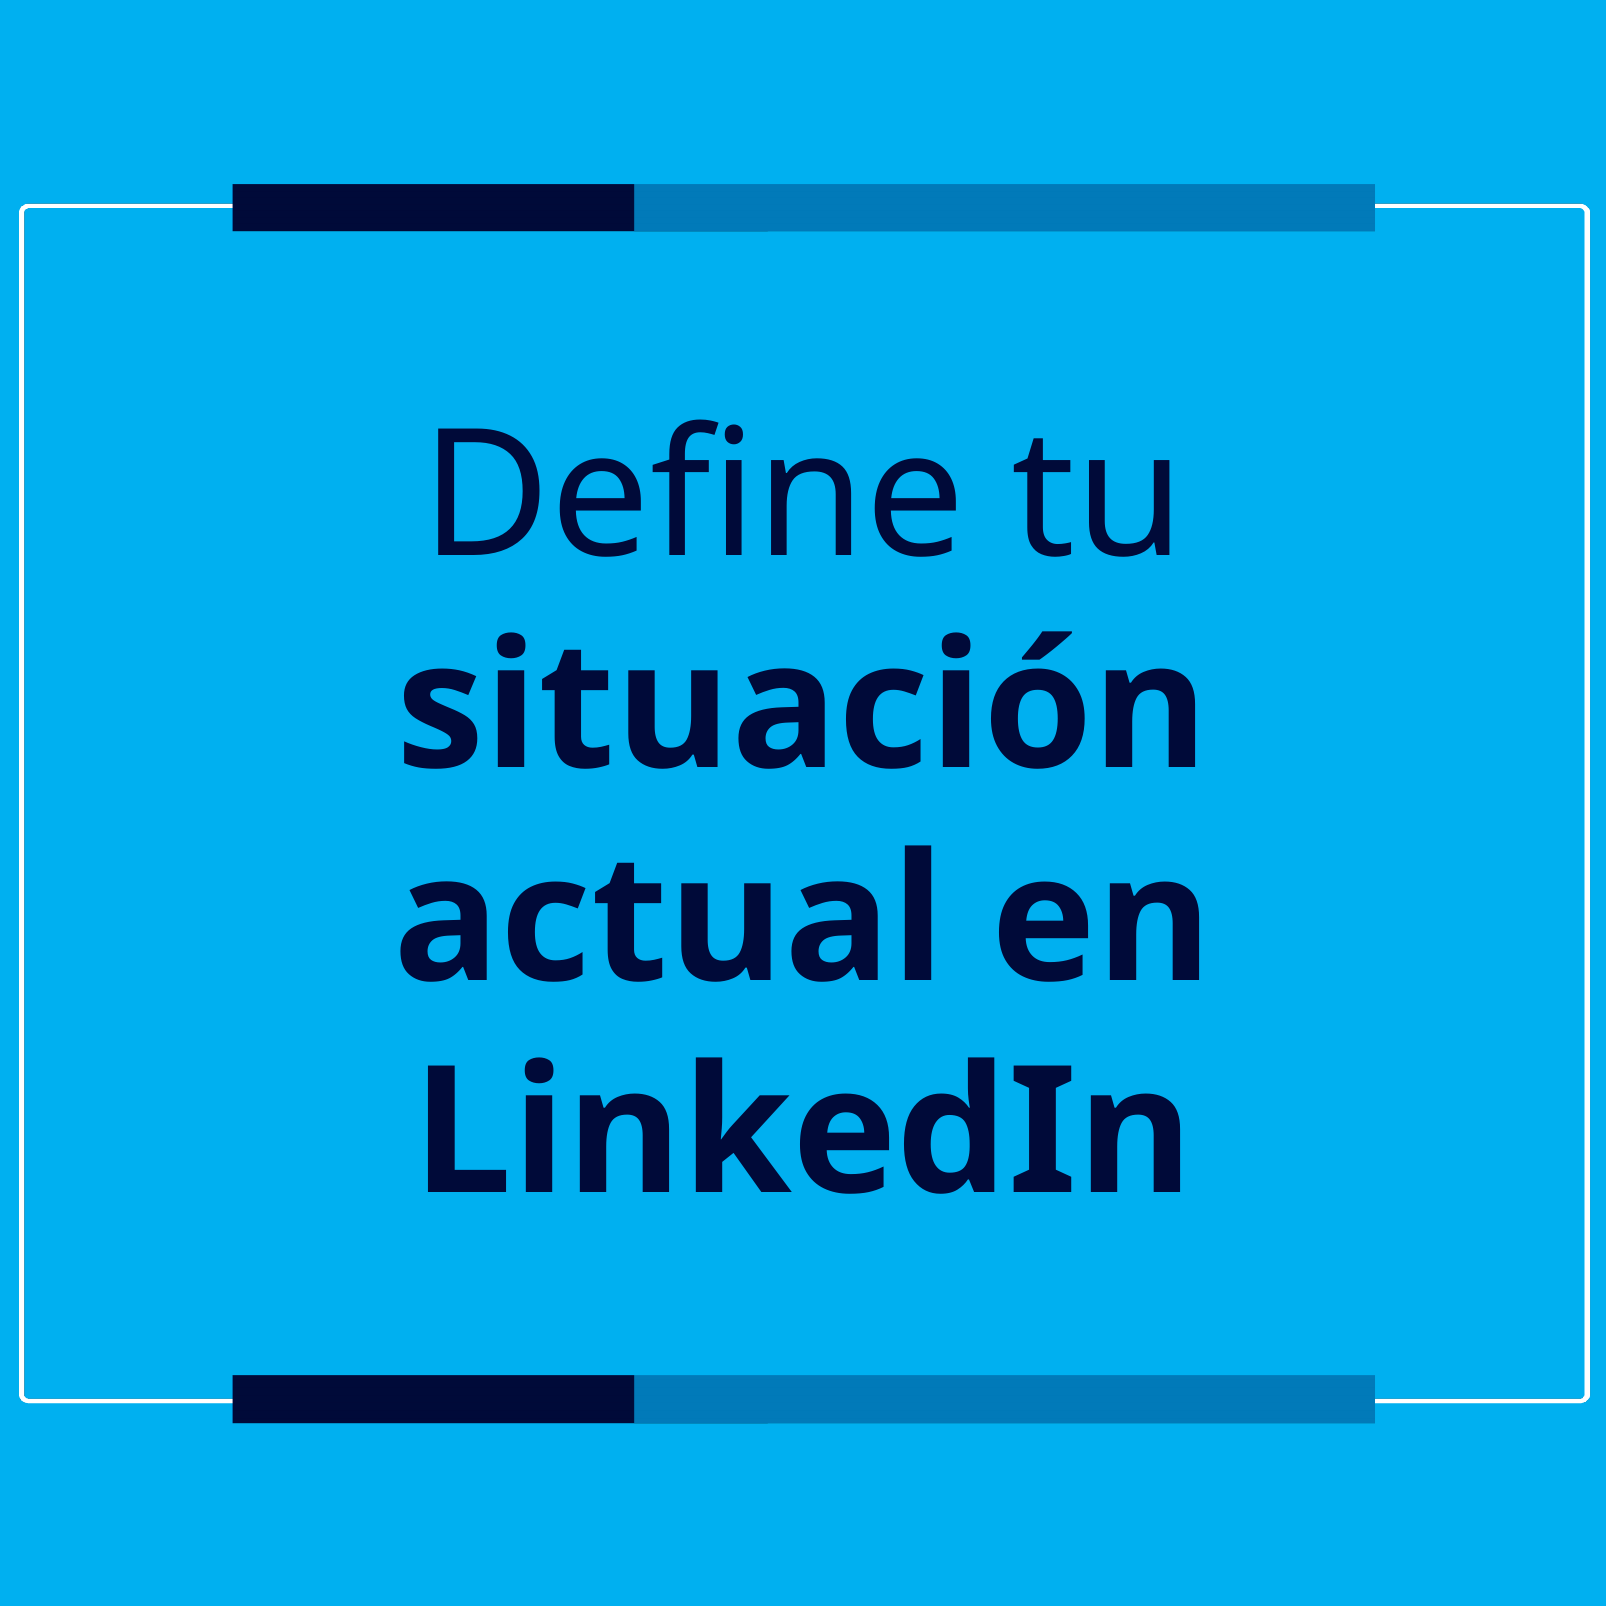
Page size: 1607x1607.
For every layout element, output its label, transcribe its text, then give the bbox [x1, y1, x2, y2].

picture [758, 1184, 789, 1191]
title Define tu situación actual en LinkedIn [177, 422, 1429, 1184]
picture [919, 1184, 962, 1193]
picture [429, 1184, 505, 1191]
picture [972, 1184, 993, 1191]
picture [1376, 204, 1589, 1403]
picture [1015, 1184, 1070, 1191]
picture [20, 185, 634, 1422]
picture [820, 1184, 883, 1193]
picture [644, 1184, 668, 1191]
picture [1092, 1184, 1116, 1191]
picture [697, 1184, 721, 1191]
picture [1155, 1184, 1179, 1191]
picture [527, 1184, 551, 1191]
picture [581, 1184, 605, 1191]
